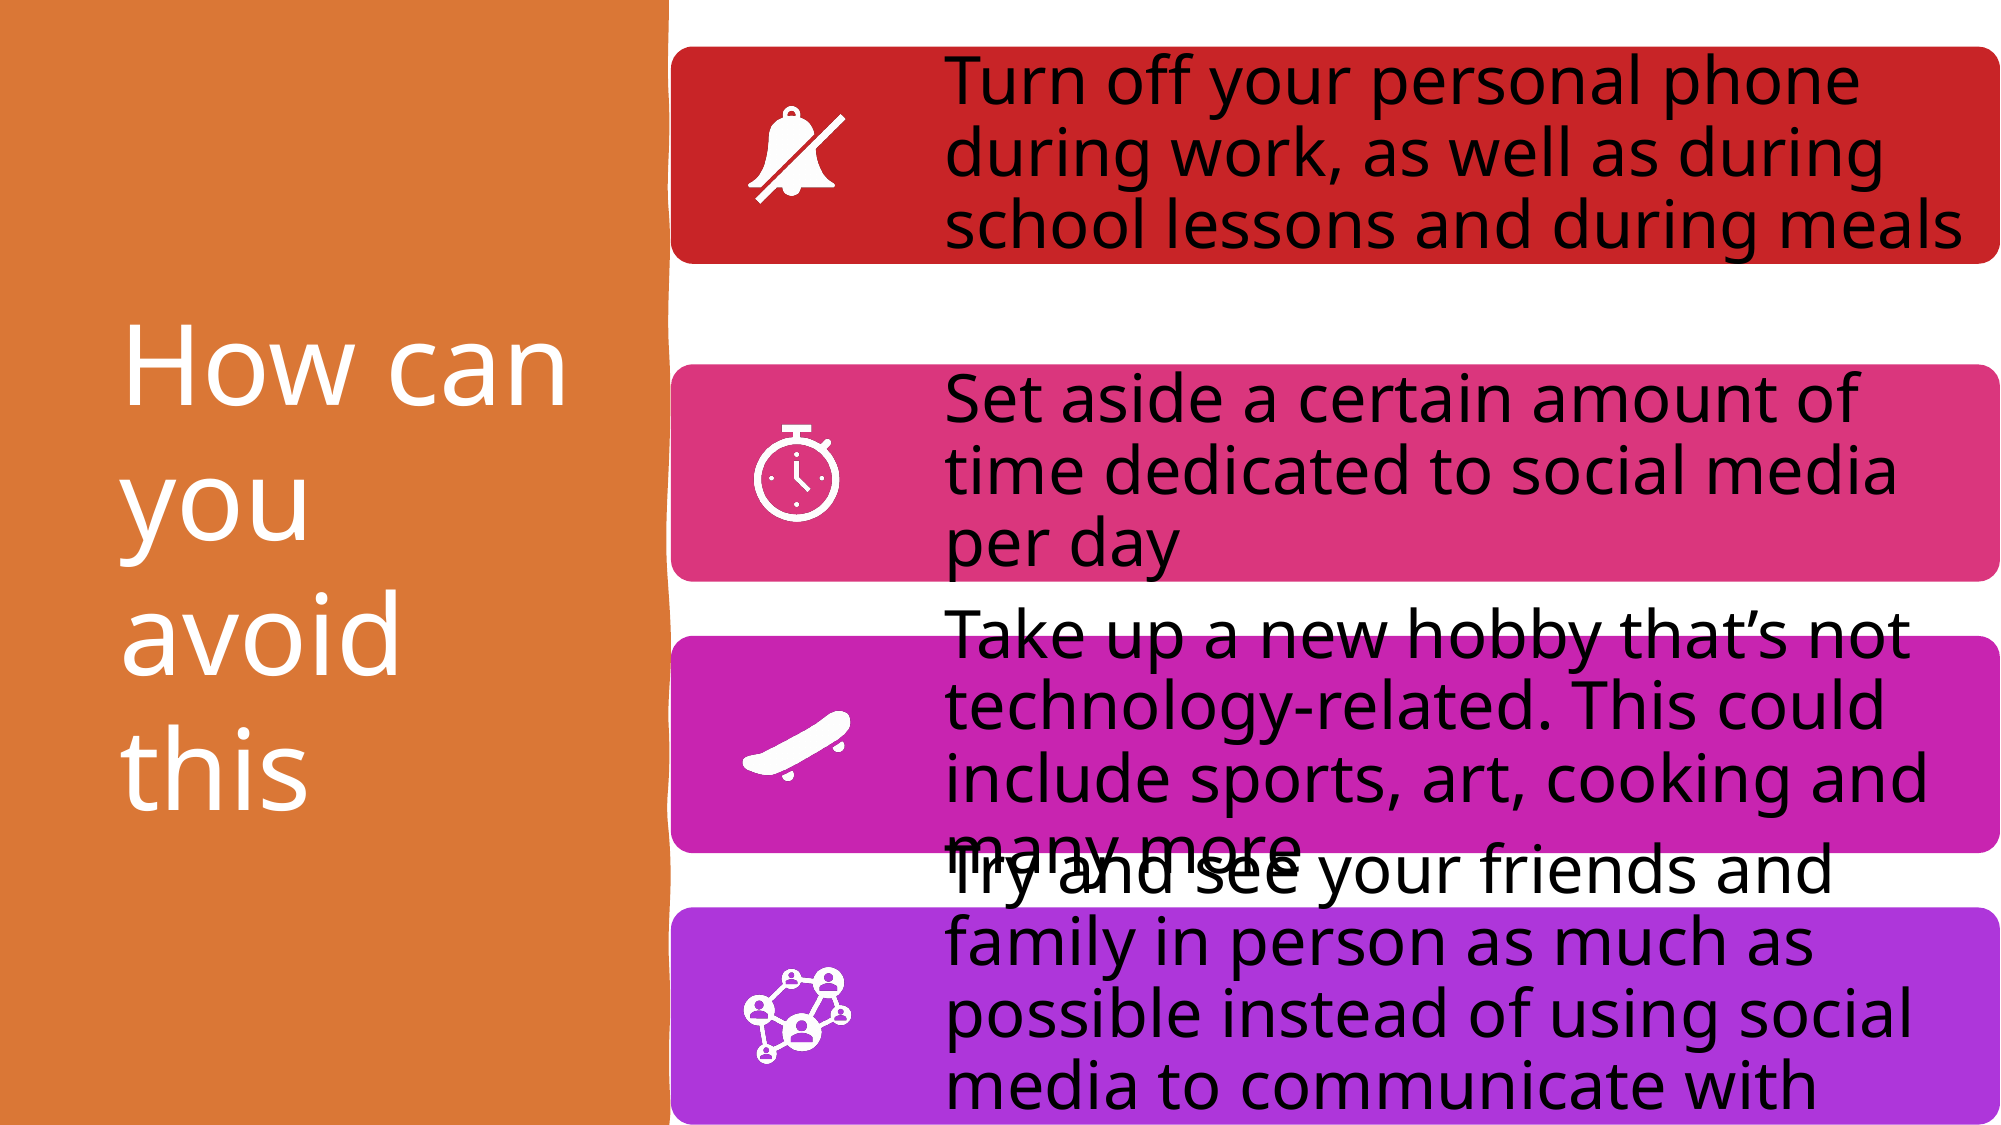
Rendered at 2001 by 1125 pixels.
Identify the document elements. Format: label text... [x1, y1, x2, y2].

text_box [0, 0, 670, 1125]
title How can you avoid this [104, 105, 614, 1021]
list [670, 0, 2000, 1125]
